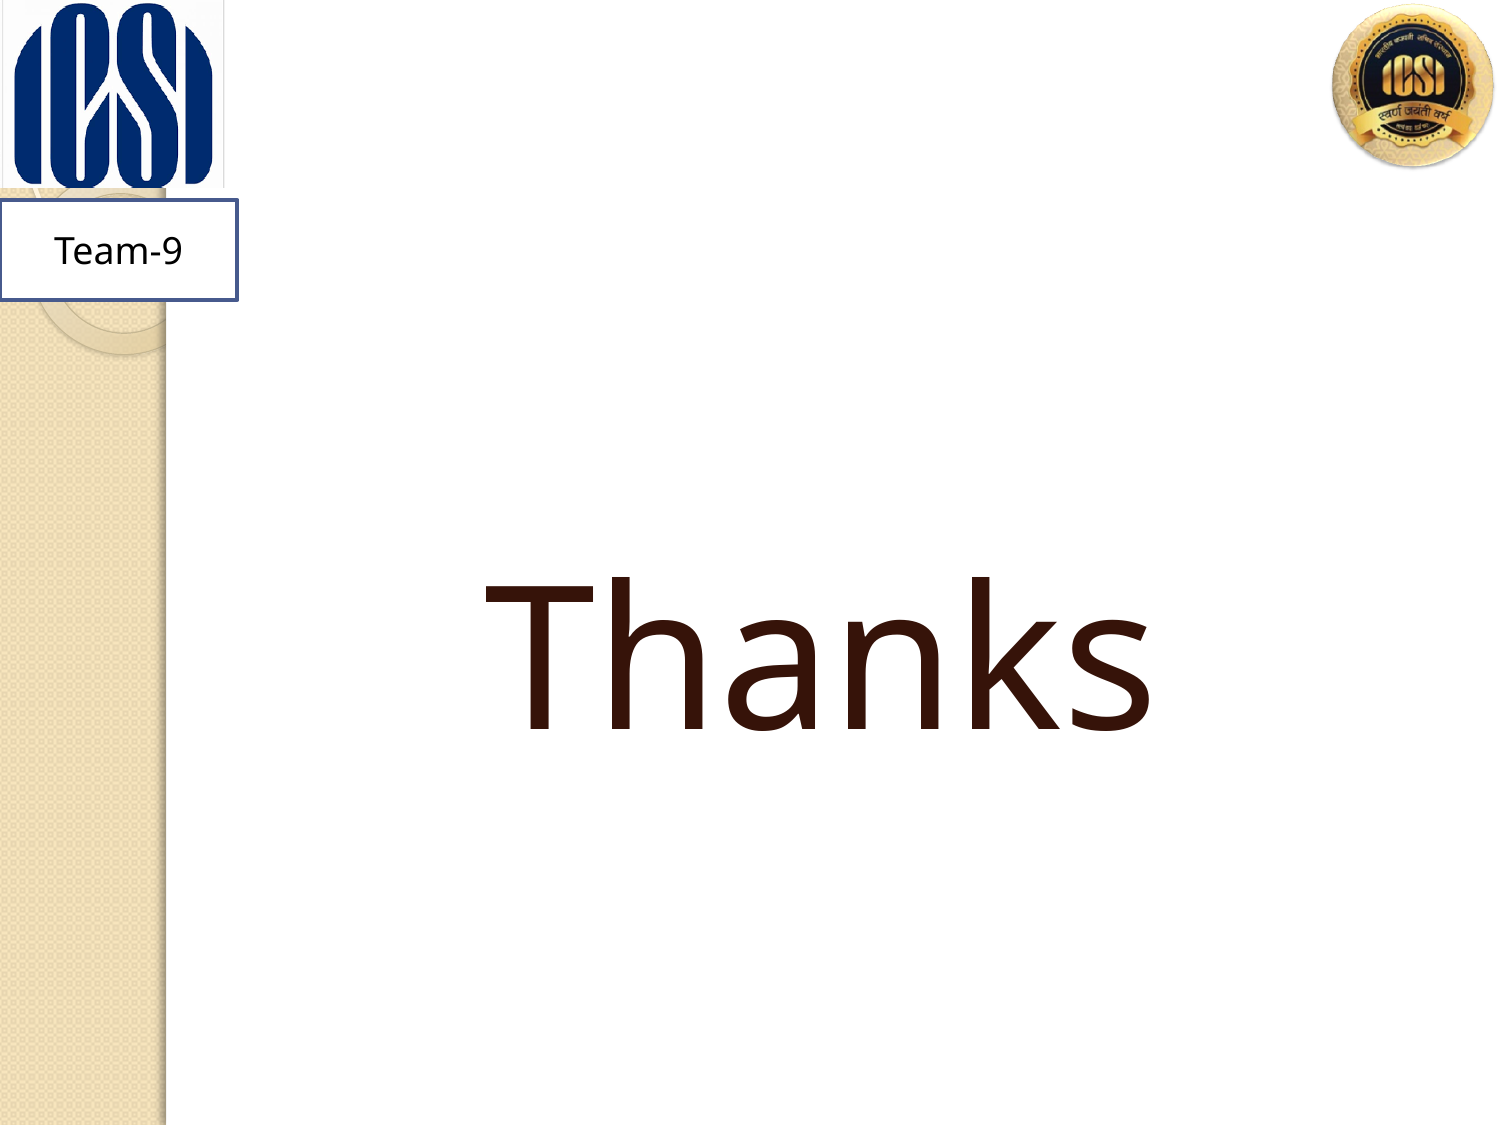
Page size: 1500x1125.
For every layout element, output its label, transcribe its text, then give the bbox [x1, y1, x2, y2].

subtitle Thanks [237, 312, 1453, 975]
text_box Team-9 [0, 198, 239, 302]
picture [1324, 0, 1500, 176]
picture [0, 0, 226, 188]
